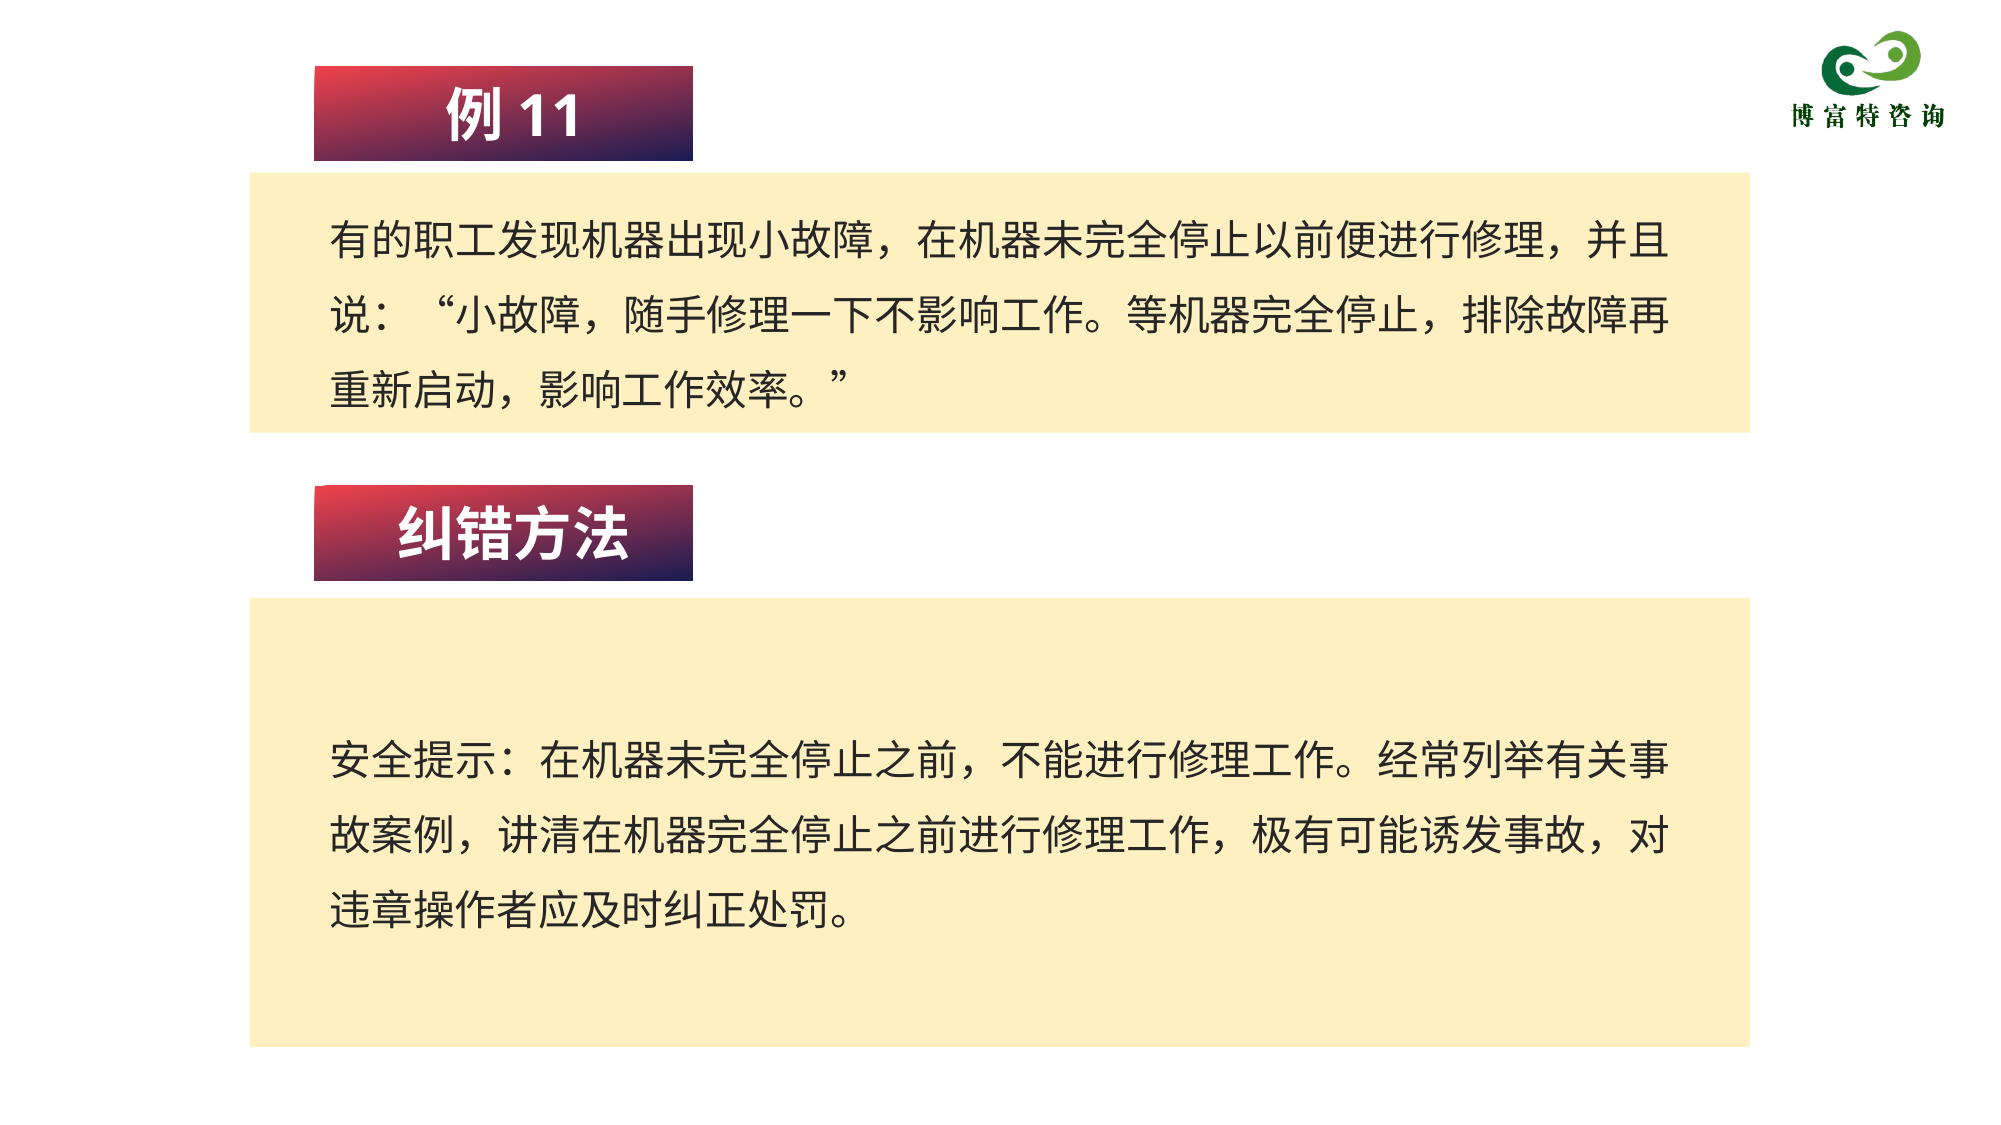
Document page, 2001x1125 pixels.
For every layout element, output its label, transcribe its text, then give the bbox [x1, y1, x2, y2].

text_box 有的职工发现机器出现小故障，在机器未完全停止以前便进行修理，并且说：“小故障，随手修理一下不影响工作。等机器完全停止，排除故障再重新启动，影响工作效率。” [314, 181, 1686, 422]
text_box [249, 597, 1750, 1047]
text_box 纠错方法 [382, 490, 646, 575]
text_box [249, 172, 1750, 433]
text_box [314, 65, 694, 162]
text_box [314, 485, 694, 581]
text_box 安全提示：在机器未完全停止之前，不能进行修理工作。经常列举有关事故案例，讲清在机器完全停止之前进行修理工作，极有可能诱发事故，对违章操作者应及时纠正处罚。 [314, 701, 1686, 941]
text_box 例11 [430, 70, 600, 156]
picture [1772, 30, 1969, 131]
